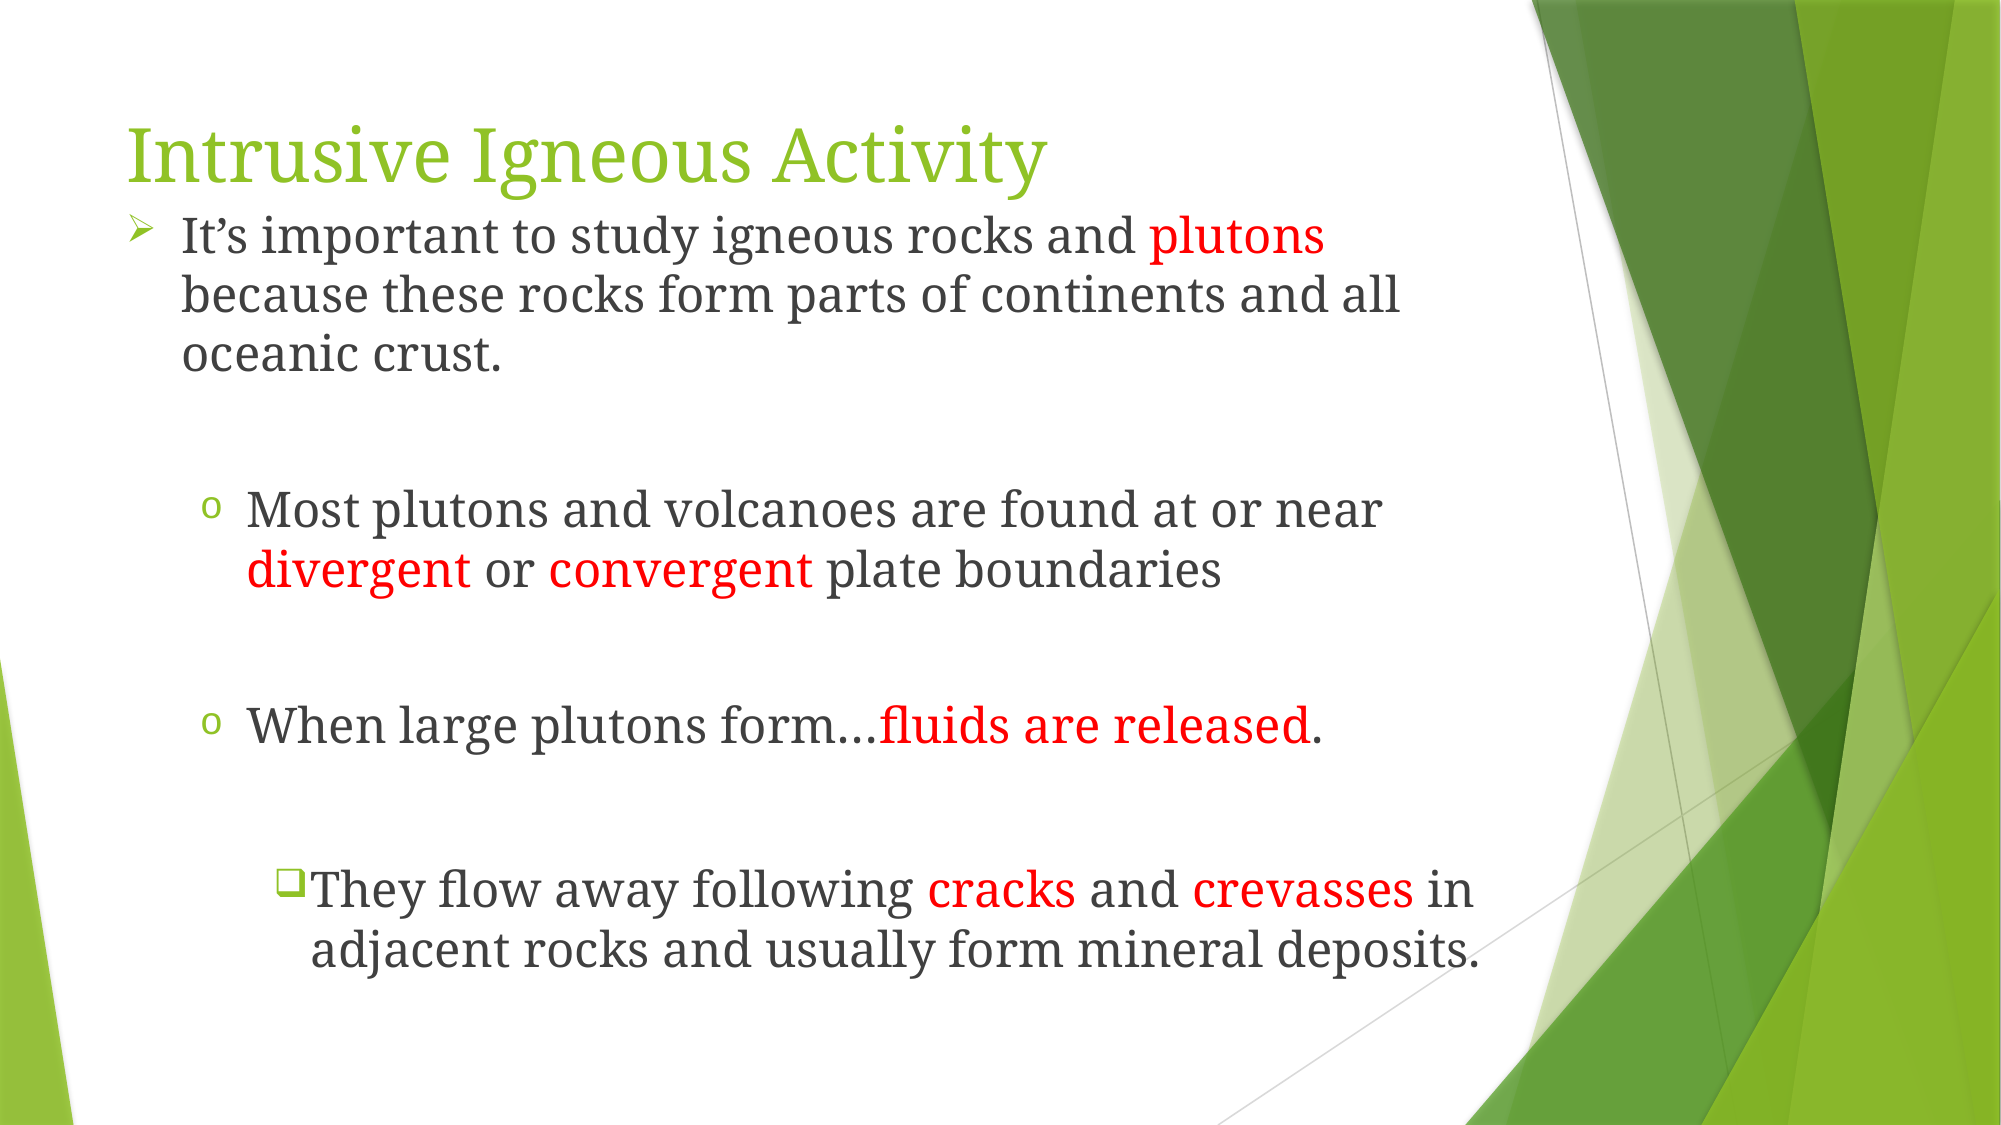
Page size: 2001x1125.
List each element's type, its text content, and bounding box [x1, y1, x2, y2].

list It’s important to study igneous rocks and plutons because these rocks form parts of continents and all oceanic crust. Most plutons and volcanoes are found at or near divergent or convergent plate boundaries When large plutons form…fluids are released. They flow away following cracks and crevasses in adjacent rocks and usually form mineral deposits. [111, 196, 1522, 992]
title Intrusive Igneous Activity [111, 99, 1522, 196]
